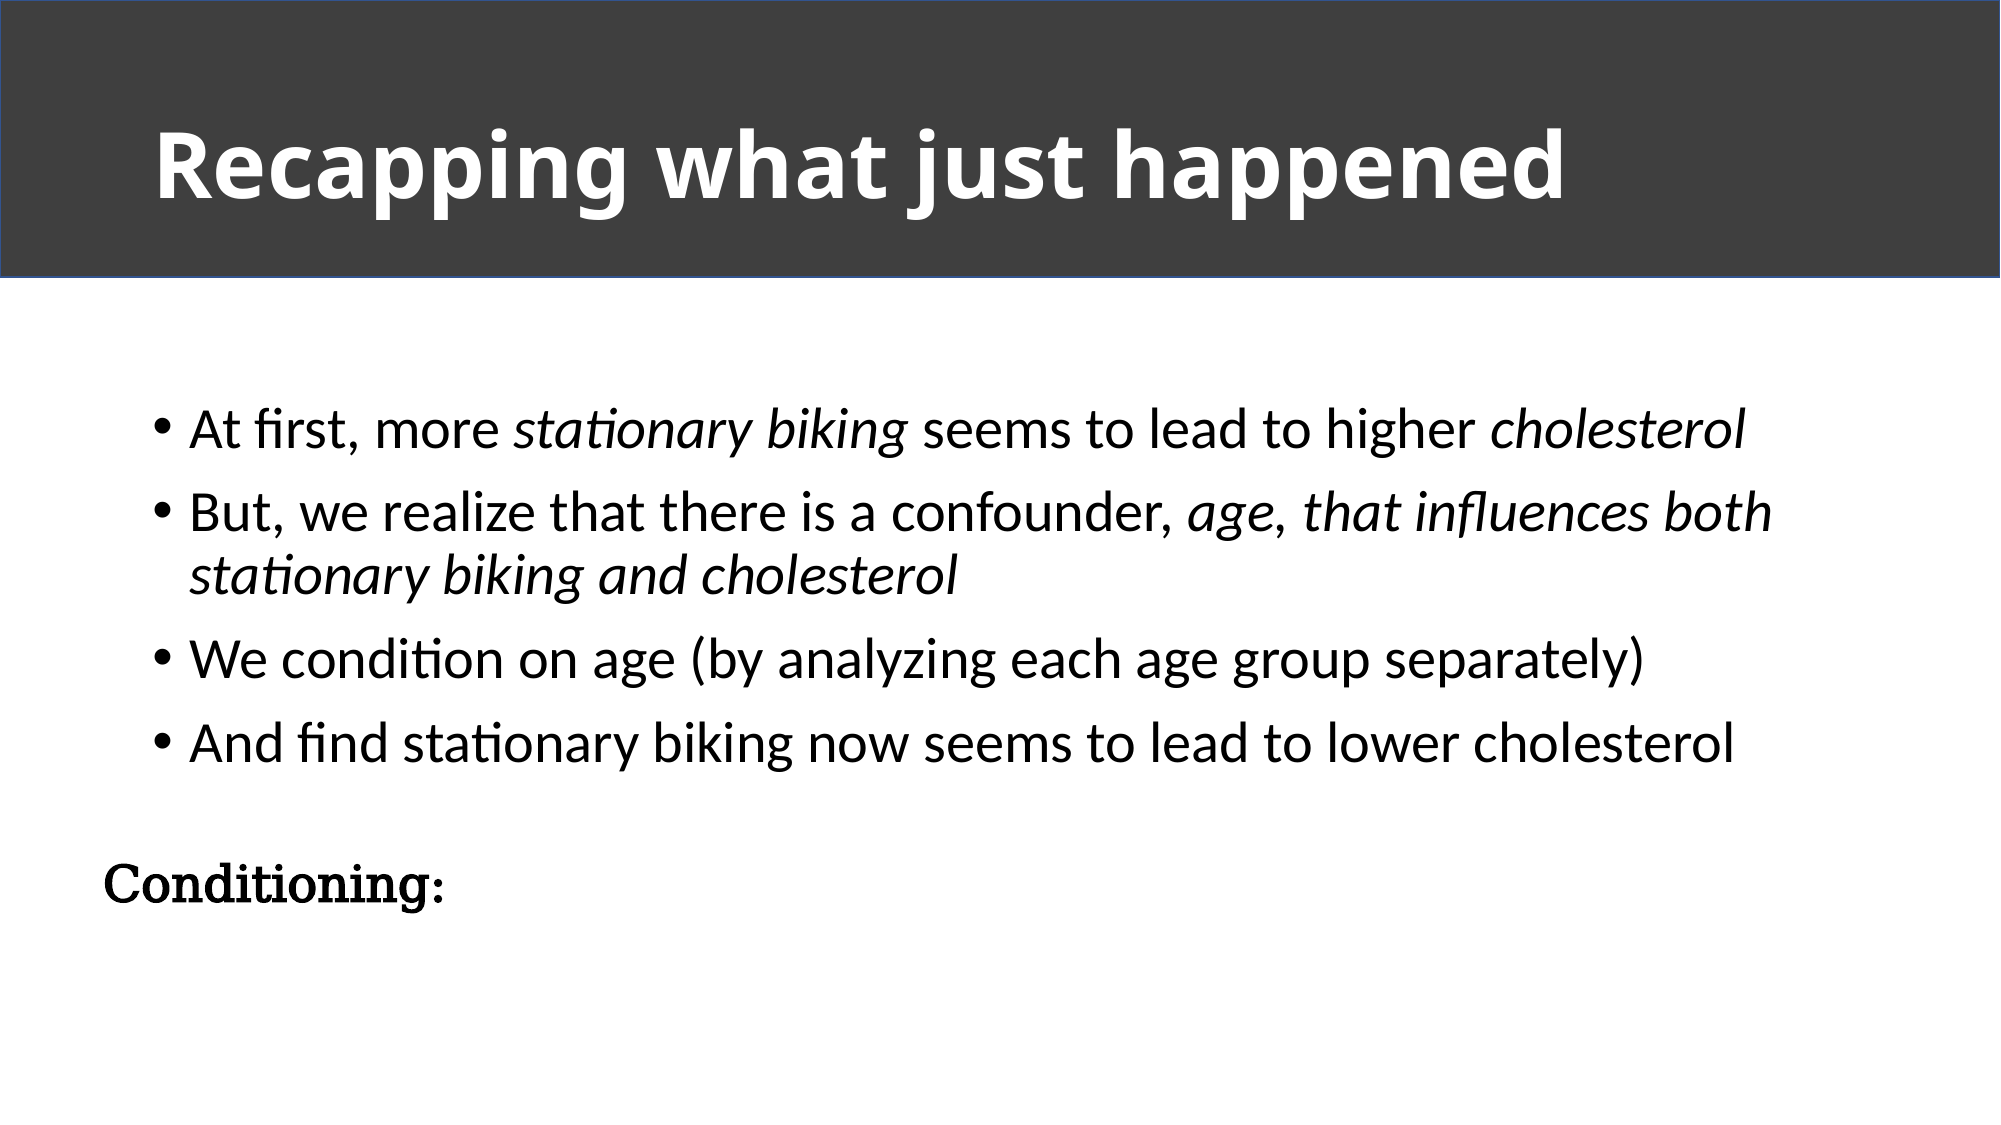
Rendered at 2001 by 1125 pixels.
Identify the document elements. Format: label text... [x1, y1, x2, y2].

text_box [0, 0, 2000, 278]
title Recapping what just happened [137, 59, 1863, 278]
list At first, more stationary biking seems to lead to higher cholesterol But, we realize that there is a confounder, age, that influences both stationary biking and cholesterol We condition on age (by analyzing each age group separately) And find stationary biking now seems to lead to lower cholesterol [137, 299, 1863, 1014]
